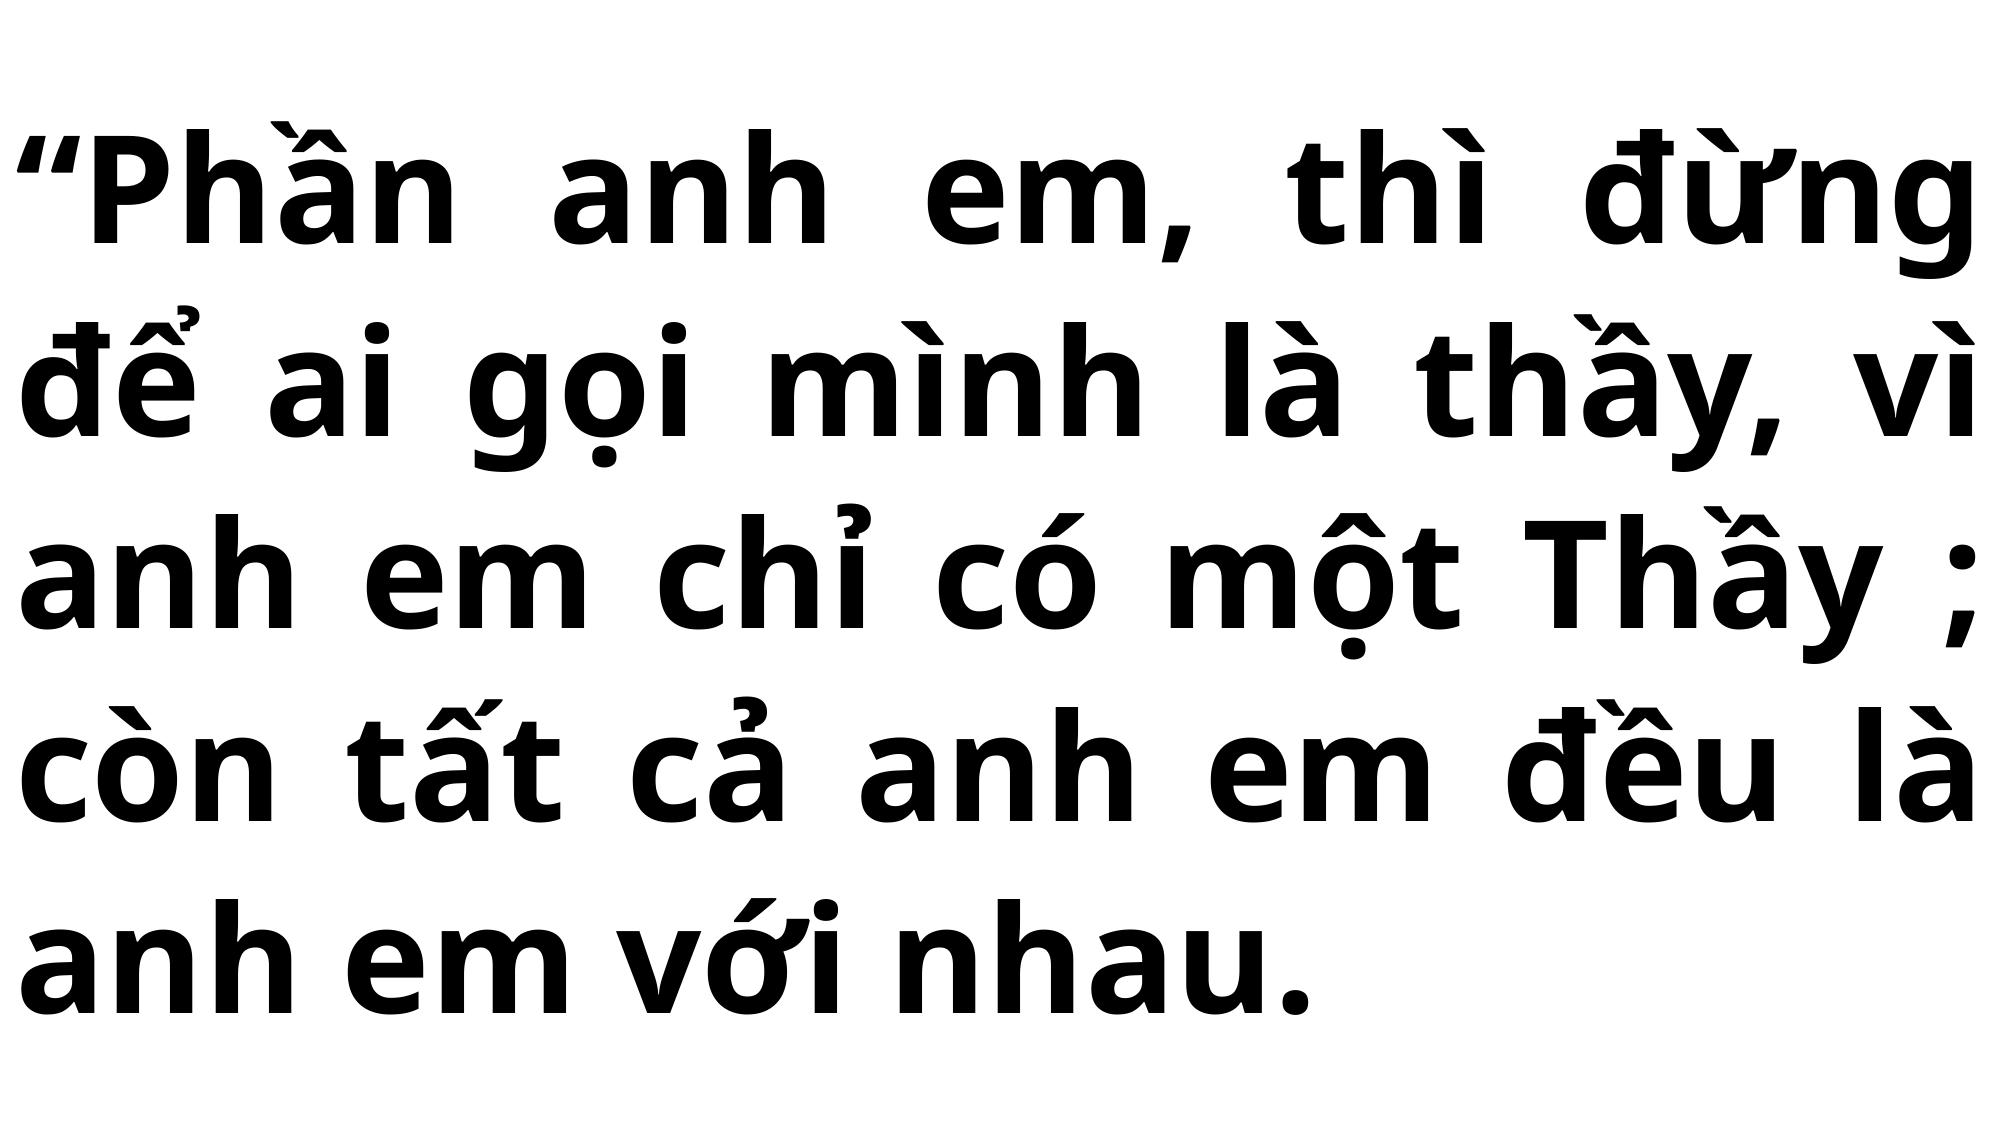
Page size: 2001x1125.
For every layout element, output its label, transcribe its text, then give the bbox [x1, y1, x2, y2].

title “Phần anh em, thì đừng để ai gọi mình là thầy, vì anh em chỉ có một Thầy ; còn tất cả anh em đều là anh em với nhau. [0, 0, 2000, 1125]
